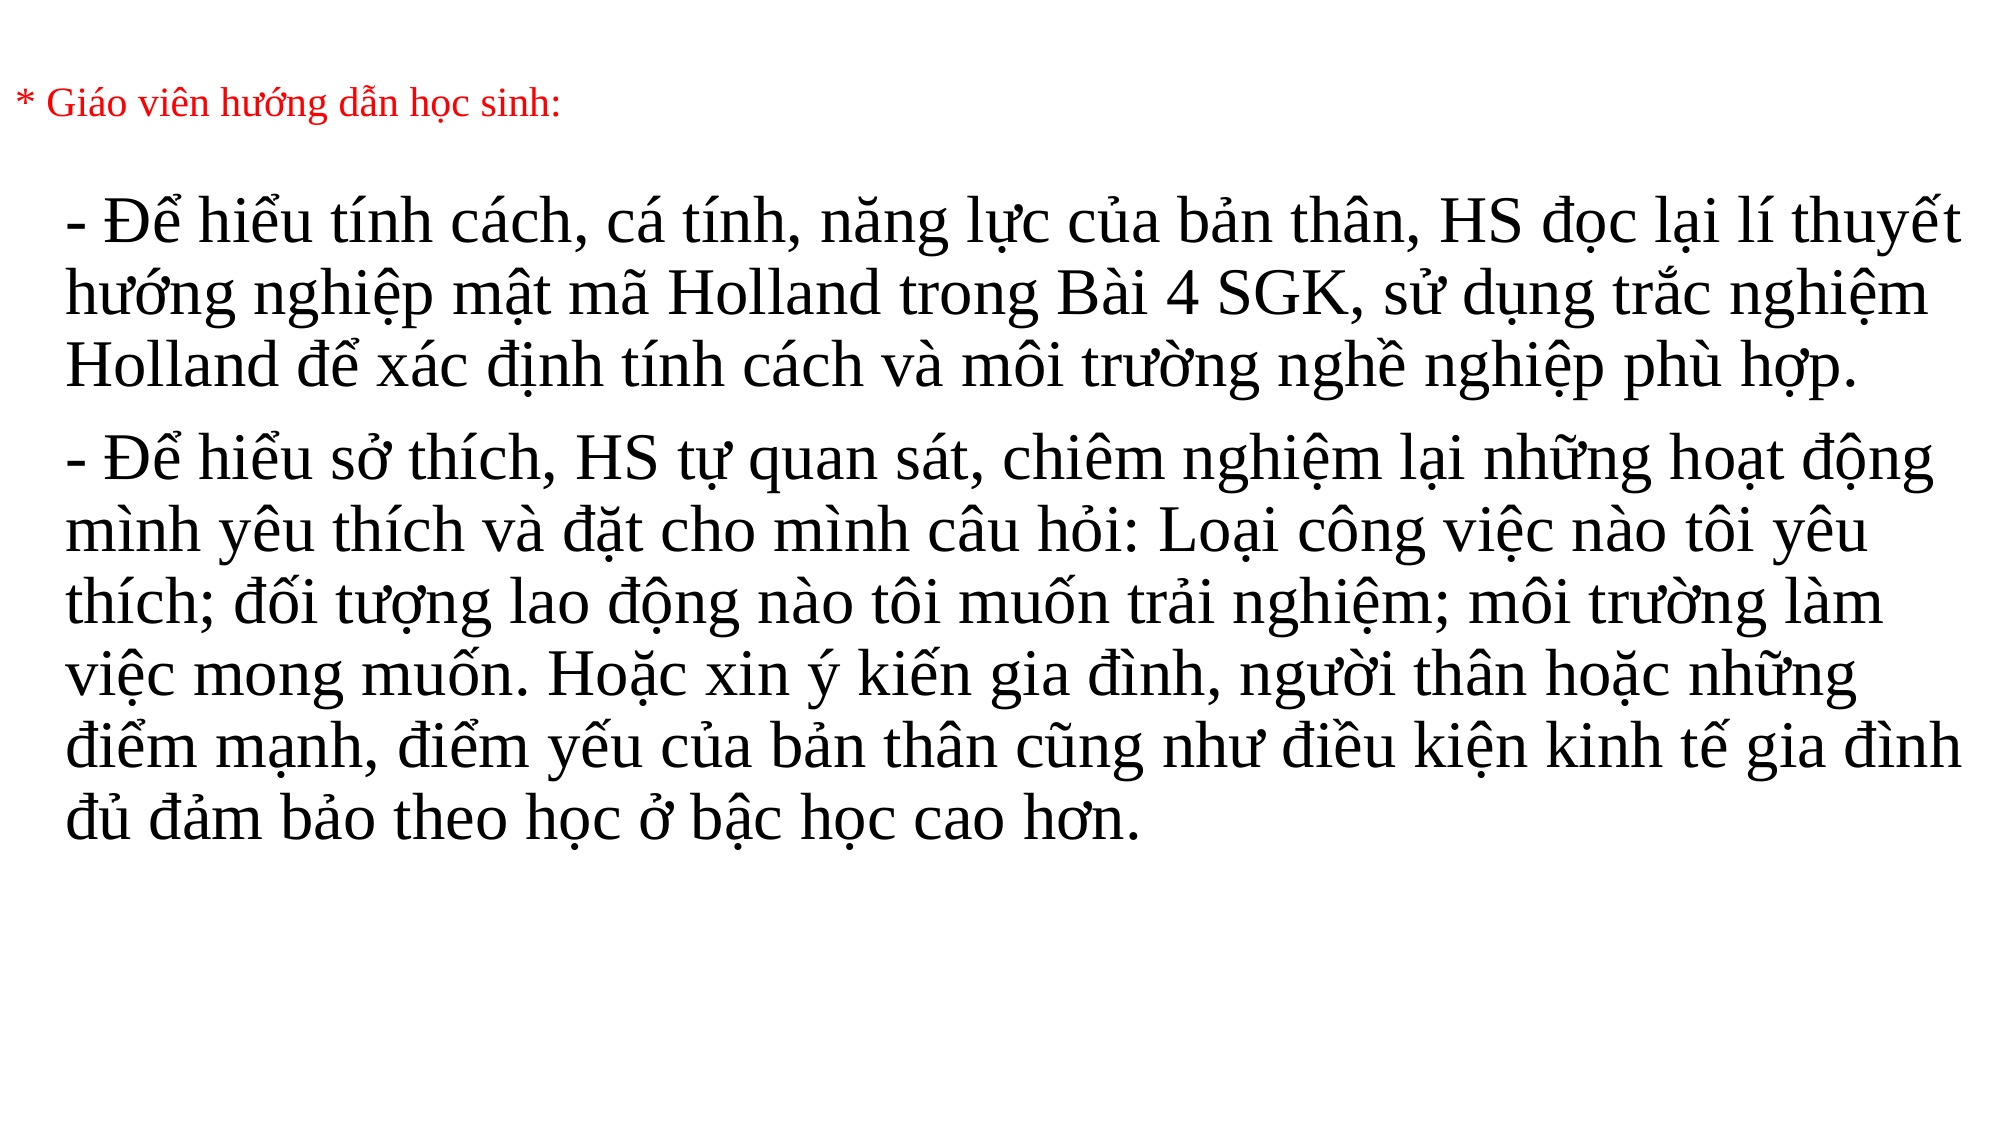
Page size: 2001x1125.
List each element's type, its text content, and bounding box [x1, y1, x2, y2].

list - Để hiểu tính cách, cá tính, năng lực của bản thân, HS đọc lại lí thuyết hướng nghiệp mật mã Holland trong Bài 4 SGK, sử dụng trắc nghiệm Holland để xác định tính cách và môi trường nghề nghiệp phù hợp. - Để hiểu sở thích, HS tự quan sát, chiêm nghiệm lại những hoạt động mình yêu thích và đặt cho mình câu hỏi: Loại công việc nào tôi yêu thích; đối tượng lao động nào tôi muốn trải nghiệm; môi trường làm việc mong muốn. Hoặc xin ý kiến gia đình, người thân hoặc những điểm mạnh, điểm yếu của bản thân cũng như điều kiện kinh tế gia đình đủ đảm bảo theo học ở bậc học cao hơn. [50, 177, 1988, 1125]
title * Giáo viên hướng dẫn học sinh: [0, 72, 1863, 188]
